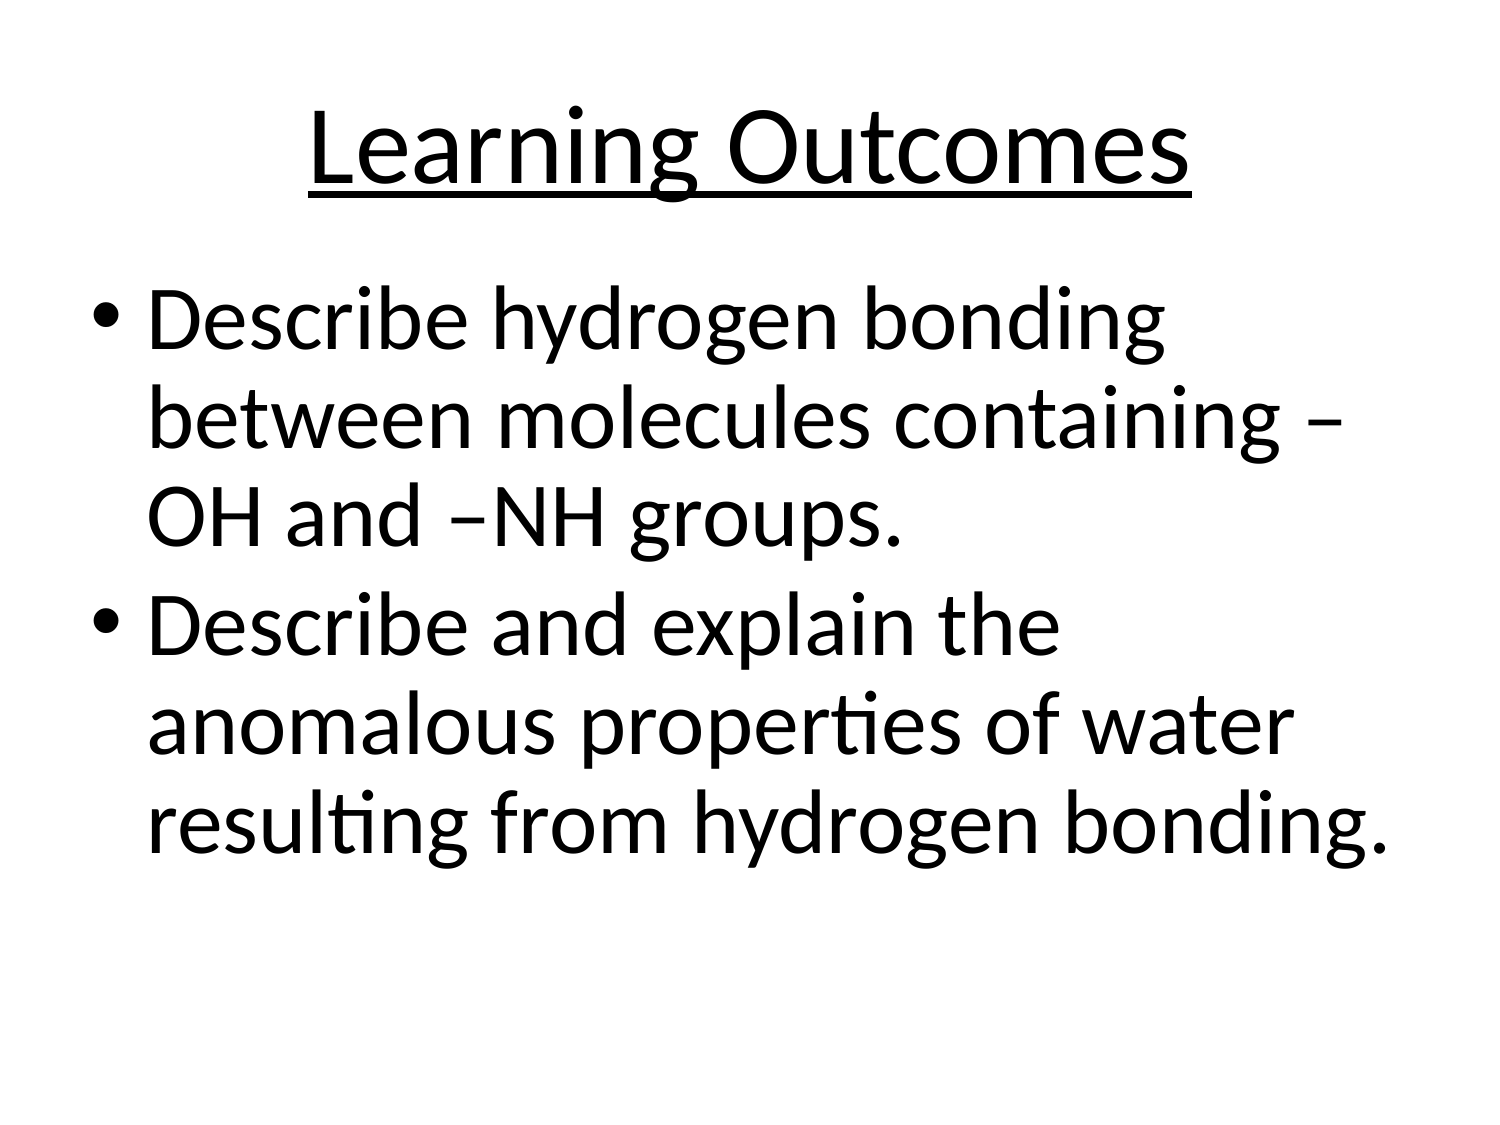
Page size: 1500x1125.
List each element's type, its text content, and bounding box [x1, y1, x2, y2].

title Learning Outcomes [75, 45, 1425, 233]
list Describe hydrogen bonding between molecules containing –OH and –NH groups. Describe and explain the anomalous properties of water resulting from hydrogen bonding. [75, 262, 1425, 1005]
